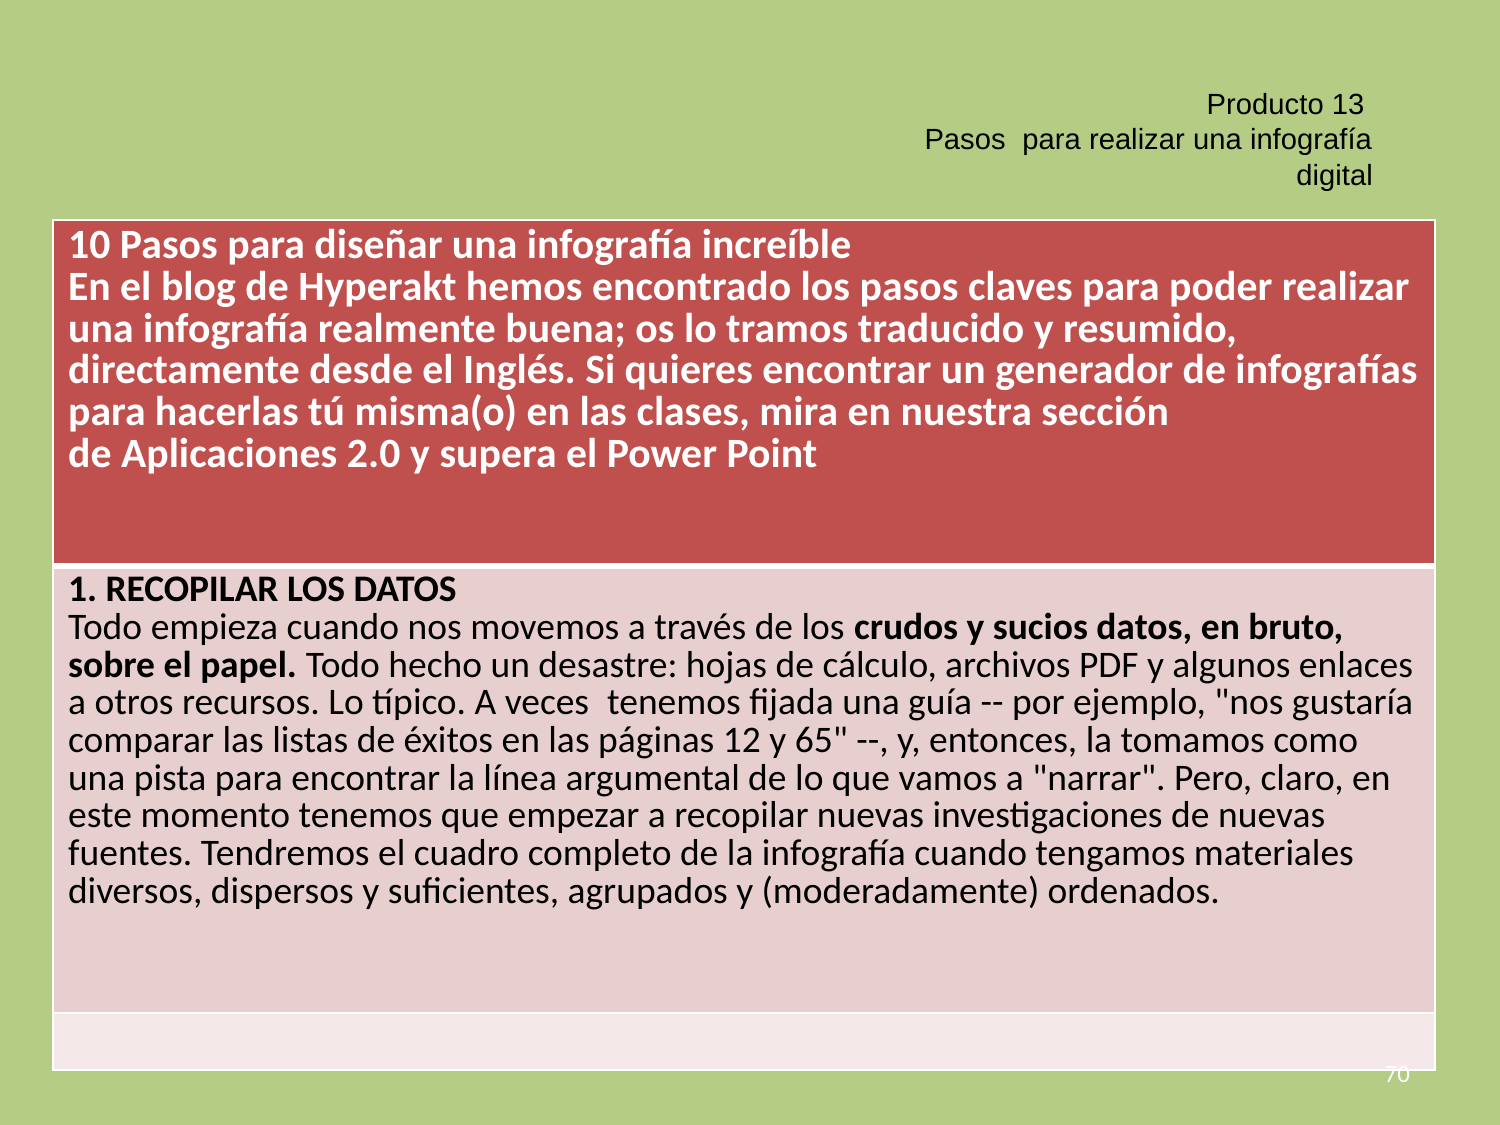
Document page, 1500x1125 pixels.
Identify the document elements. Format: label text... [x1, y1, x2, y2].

title Producto 13 Pasos para realizar una infografía digital [852, 45, 1388, 219]
table_cell [54, 1014, 1434, 1069]
table_header 10 Pasos para diseñar una infografía increíble En el blog de Hyperakt hemos encontrado los pasos claves para poder realizar una infografía realmente buena; os lo tramos traducido y resumido, directamente desde el Inglés. Si quieres encontrar un generador de infografías para hacerlas tú misma(o) en las clases, mira en nuestra sección de Aplicaciones 2.0 y supera el Power Point [54, 221, 1434, 563]
table_cell 1. RECOPILAR LOS DATOS Todo empieza cuando nos movemos a través de los crudos y sucios datos, en bruto, sobre el papel. Todo hecho un desastre: hojas de cálculo, archivos PDF y algunos enlaces a otros recursos. Lo típico. A veces tenemos fijada una guía -- por ejemplo, "nos gustaría comparar las listas de éxitos en las páginas 12 y 65" --, y, entonces, la tomamos como una pista para encontrar la línea argumental de lo que vamos a "narrar". Pero, claro, en este momento tenemos que empezar a recopilar nuevas investigaciones de nuevas fuentes. Tendremos el cuadro completo de la infografía cuando tengamos materiales diversos, dispersos y suficientes, agrupados y (moderadamente) ordenados. [54, 569, 1434, 1012]
slide_number 70 [1074, 1042, 1425, 1103]
